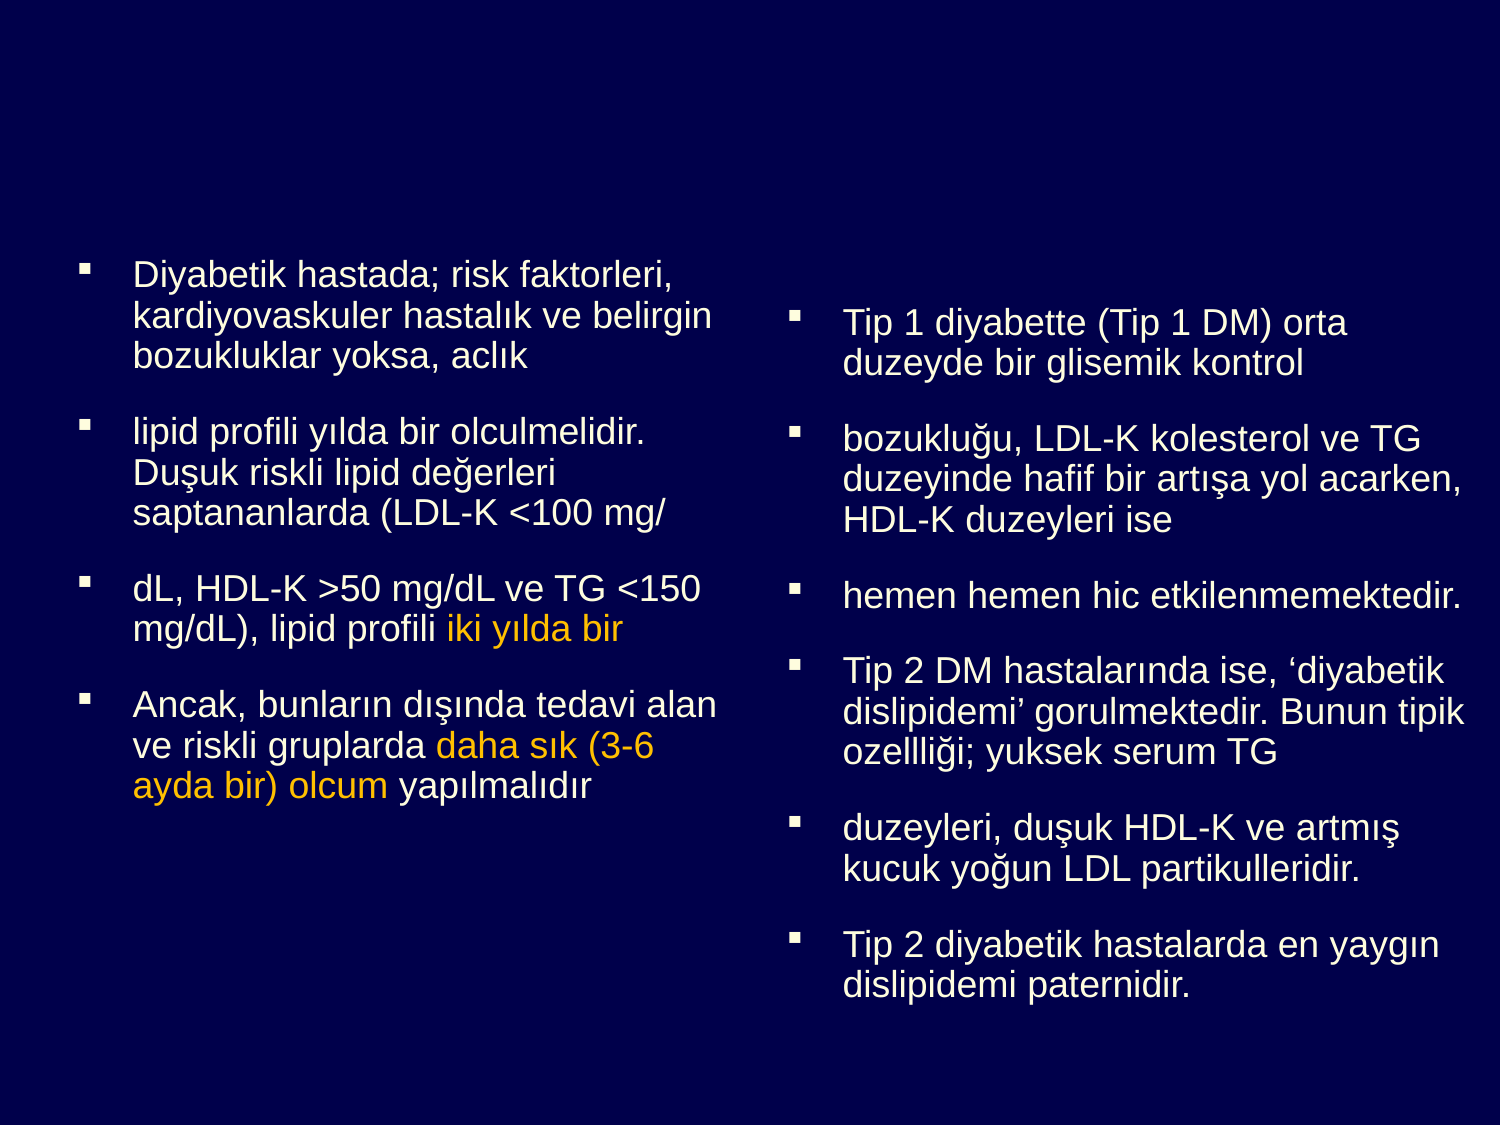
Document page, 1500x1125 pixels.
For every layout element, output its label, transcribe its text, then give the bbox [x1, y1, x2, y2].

list Tip 1 diyabette (Tip 1 DM) orta duzeyde bir glisemik kontrol bozukluğu, LDL-K kolesterol ve TG duzeyinde hafif bir artışa yol acarken, HDL-K duzeyleri ise hemen hemen hic etkilenmemektedir. Tip 2 DM hastalarında ise, ‘diyabetik dislipidemi’ gorulmektedir. Bunun tipik ozellliği; yuksek serum TG duzeyleri, duşuk HDL-K ve artmış kucuk yoğun LDL partikulleridir. Tip 2 diyabetik hastalarda en yaygın dislipidemi paternidir. [771, 295, 1500, 989]
list Diyabetik hastada; risk faktorleri, kardiyovaskuler hastalık ve belirgin bozukluklar yoksa, aclık lipid profili yılda bir olculmelidir. Duşuk riskli lipid değerleri saptananlarda (LDL-K <100 mg/ dL, HDL-K >50 mg/dL ve TG <150 mg/dL), lipid profili iki yılda bir Ancak, bunların dışında tedavi alan ve riskli gruplarda daha sık (3-6 ayda bir) olcum yapılmalıdır [61, 247, 743, 1016]
